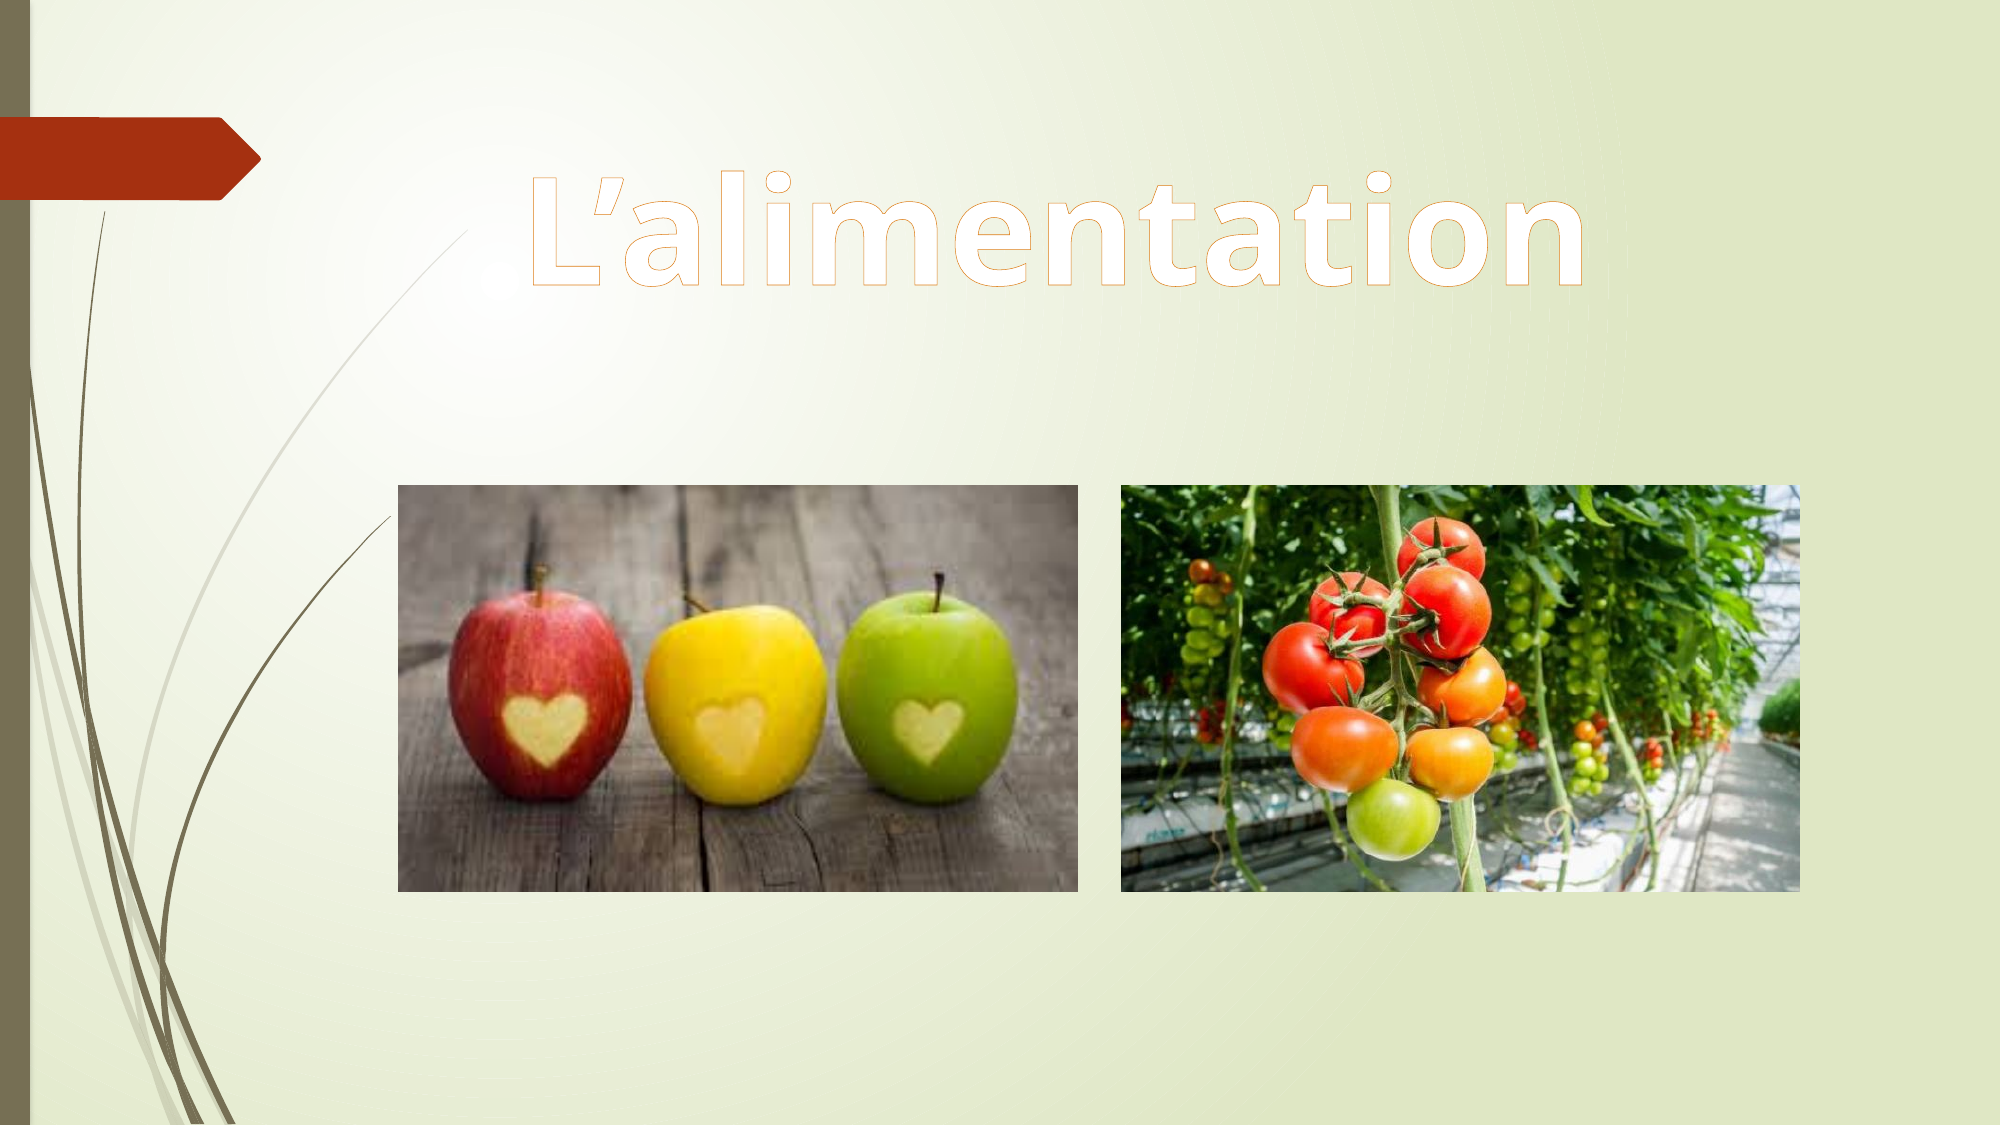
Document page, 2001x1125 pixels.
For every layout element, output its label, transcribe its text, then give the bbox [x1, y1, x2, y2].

text_box L’alimentation [354, 127, 1800, 323]
picture [398, 485, 1078, 892]
picture [1121, 485, 1801, 892]
